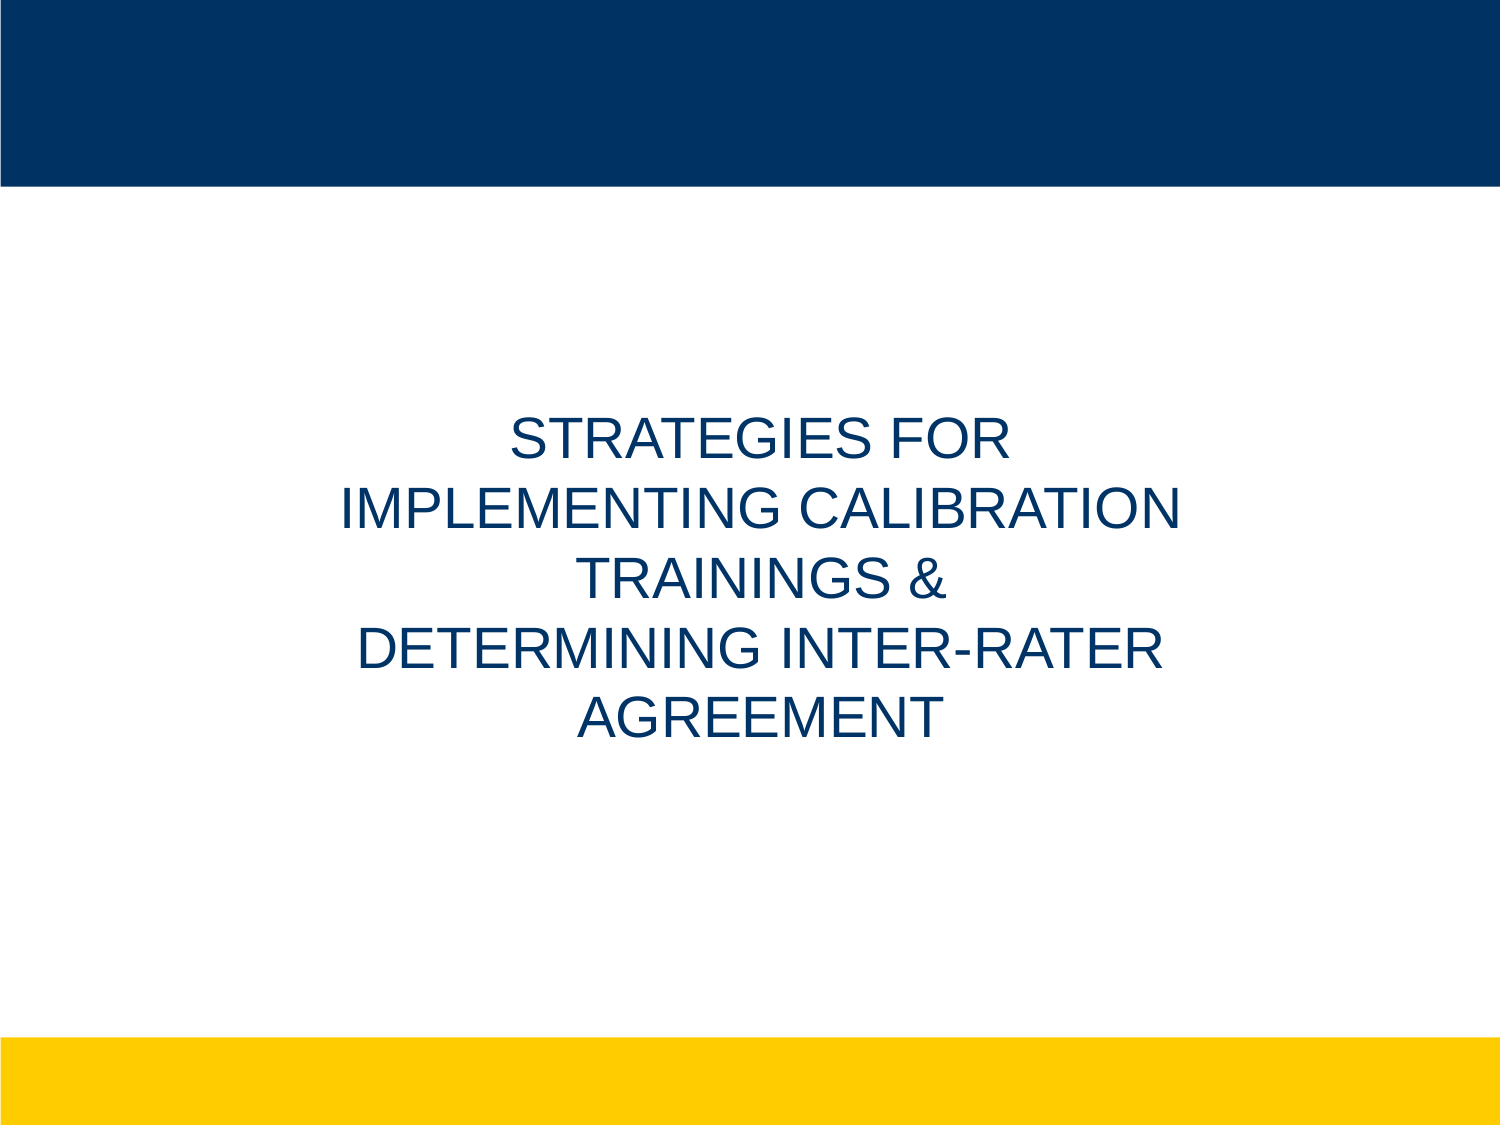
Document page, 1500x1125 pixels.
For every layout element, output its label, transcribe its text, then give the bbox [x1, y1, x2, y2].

title strategies for implementing calibration trainings and determining inter-rater Agreement [287, 348, 1476, 812]
text_box Strategies for Implementing Calibration Trainings & Determining Inter-Rater Agreement [167, 343, 1355, 806]
